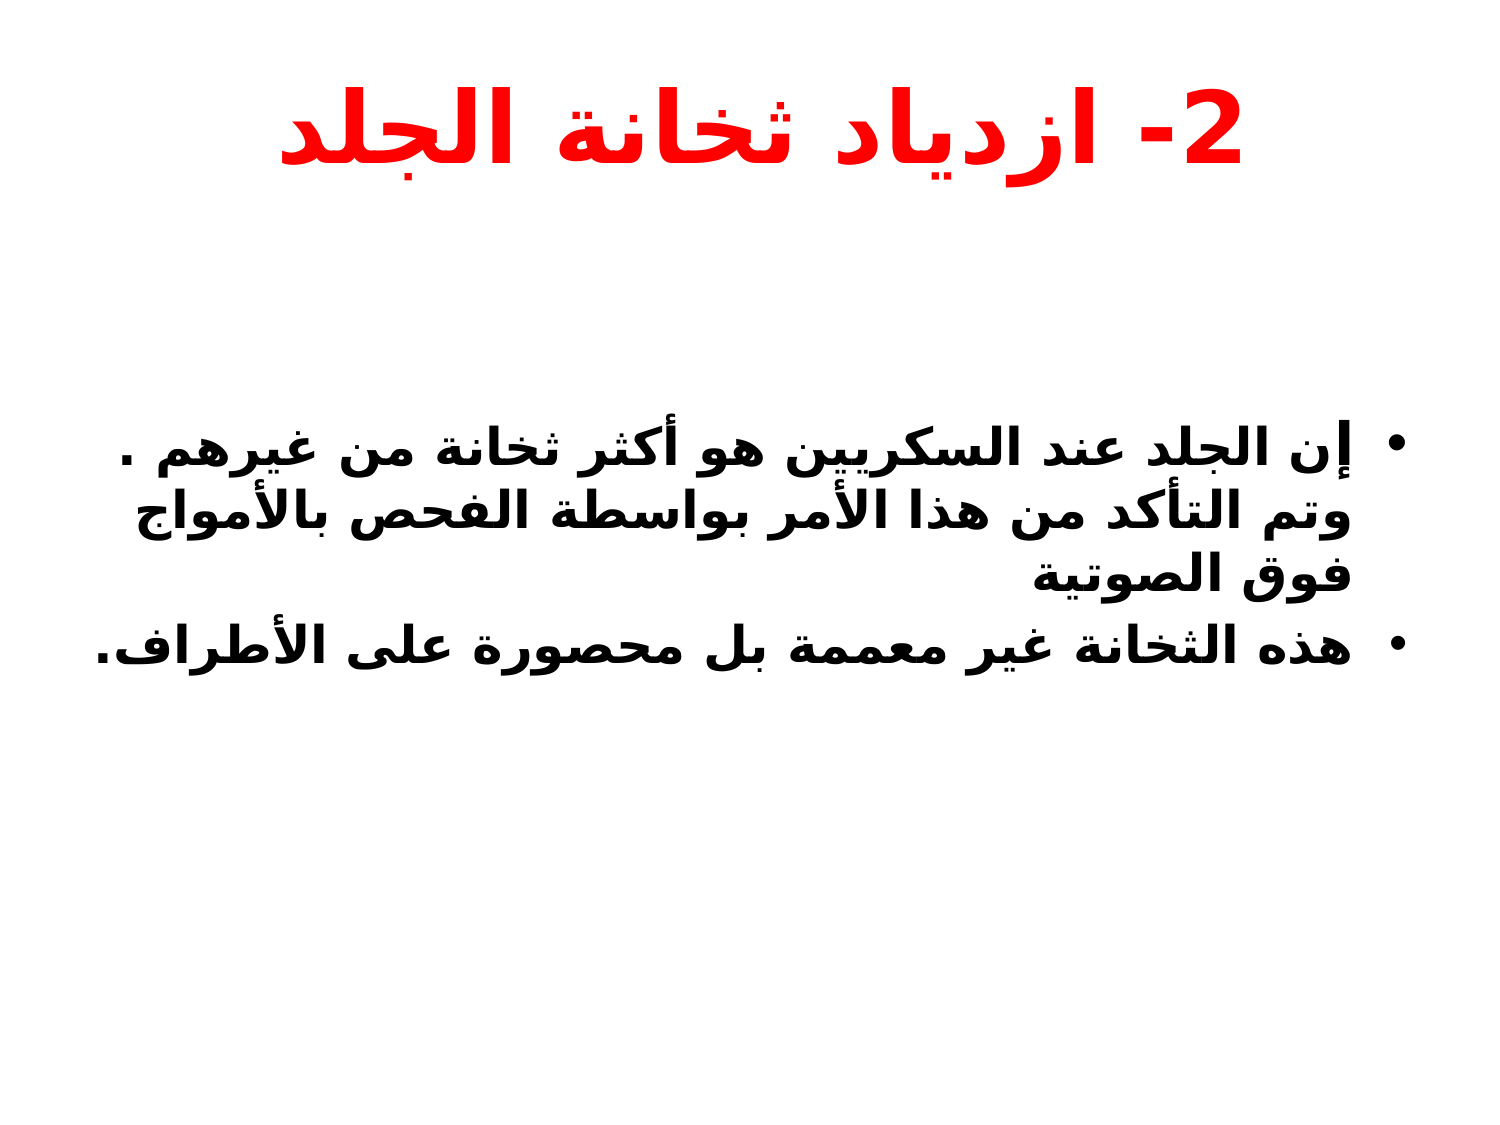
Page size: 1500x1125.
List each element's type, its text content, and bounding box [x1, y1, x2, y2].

list إن الجلد عند السكريين هو أكثر ثخانة من غيرهم . وتم التأكد من هذا الأمر بواسطة الفحص بالأمواج فوق الصوتية هذه الثخانة غير معممة بل محصورة على الأطراف. [70, 398, 1421, 739]
title 2- ازدياد ثخانة الجلد [70, 70, 1421, 178]
